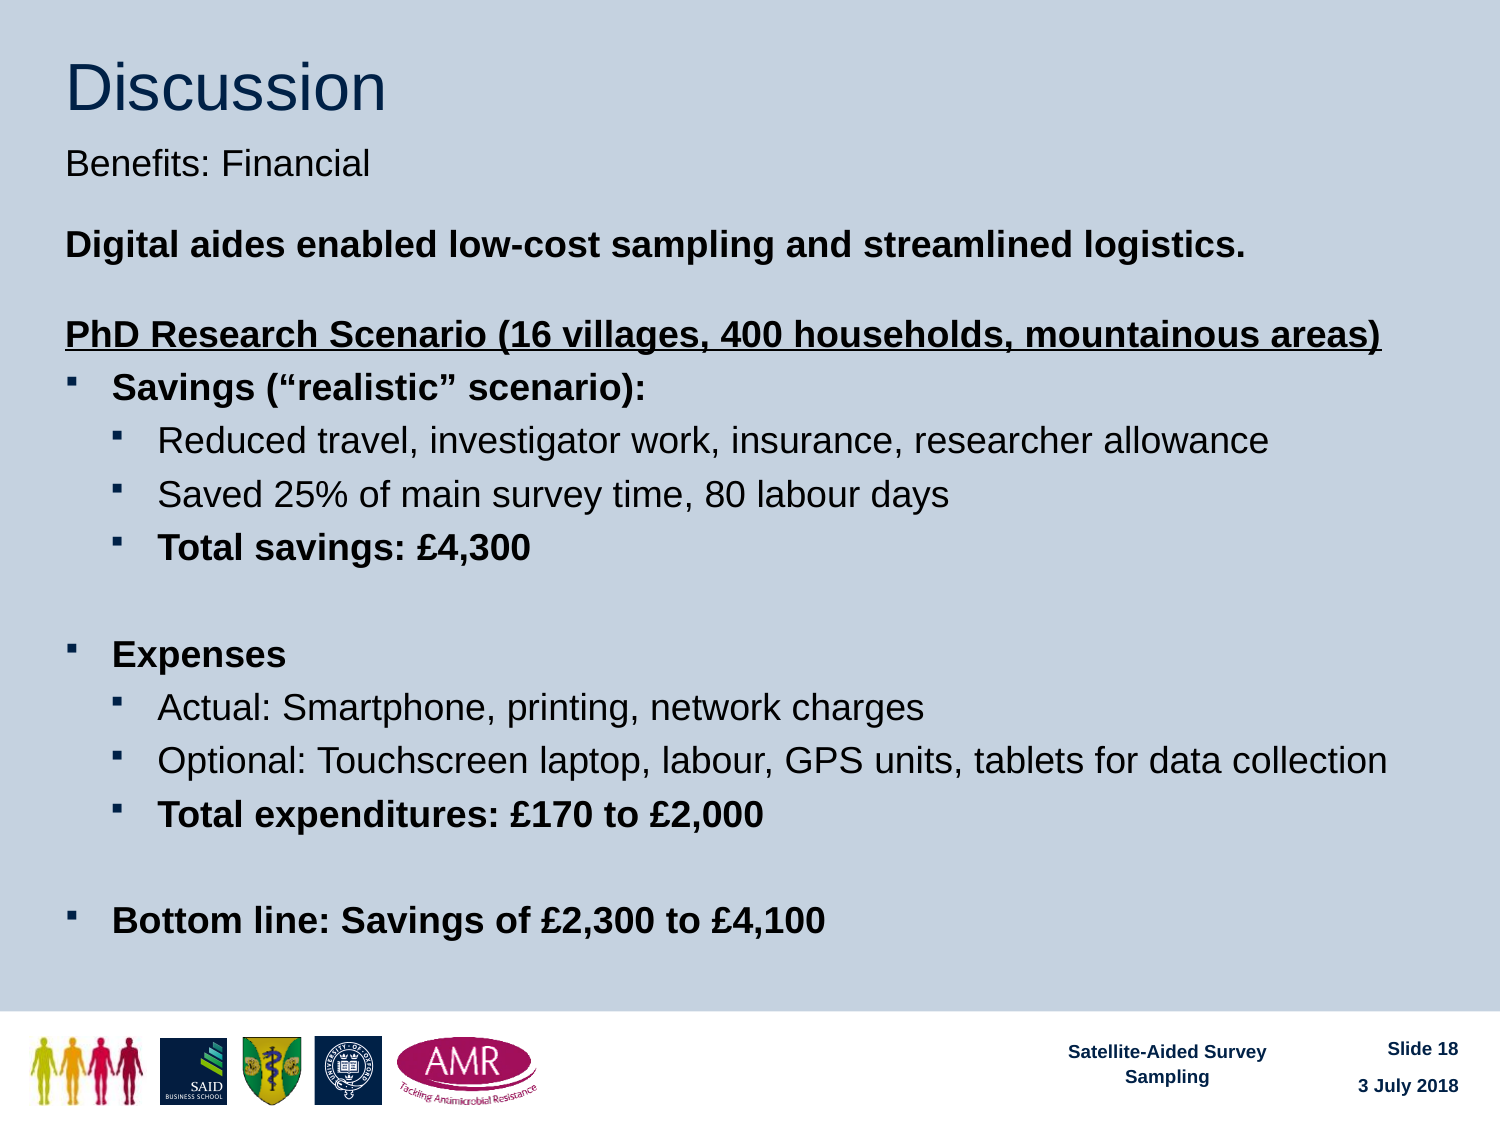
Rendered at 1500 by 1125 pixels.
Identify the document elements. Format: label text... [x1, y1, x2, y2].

title Discussion [64, 46, 1424, 126]
picture [29, 1036, 147, 1106]
list Benefits: Financial [64, 133, 1424, 197]
text_box Digital aides enabled low-cost sampling and streamlined logistics. PhD Research Scenario (16 villages, 400 households, mountainous areas) Savings (“realistic” scenario): Reduced travel, investigator work, insurance, researcher allowance Saved 25% of main survey time, 80 labour days Total savings: £4,300 Expenses Actual: Smartphone, printing, network charges Optional: Touchscreen laptop, labour, GPS units, tablets for data collection Total expenditures: £170 to £2,000 Bottom line: Savings of £2,300 to £4,100 [64, 219, 1424, 923]
picture [242, 1037, 302, 1106]
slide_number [1308, 1073, 1459, 1106]
picture [314, 1036, 382, 1105]
footer Satellite-Aided Survey Sampling [1037, 1037, 1298, 1106]
slide_number Slide 18 [1308, 1036, 1459, 1065]
picture [397, 1037, 537, 1105]
